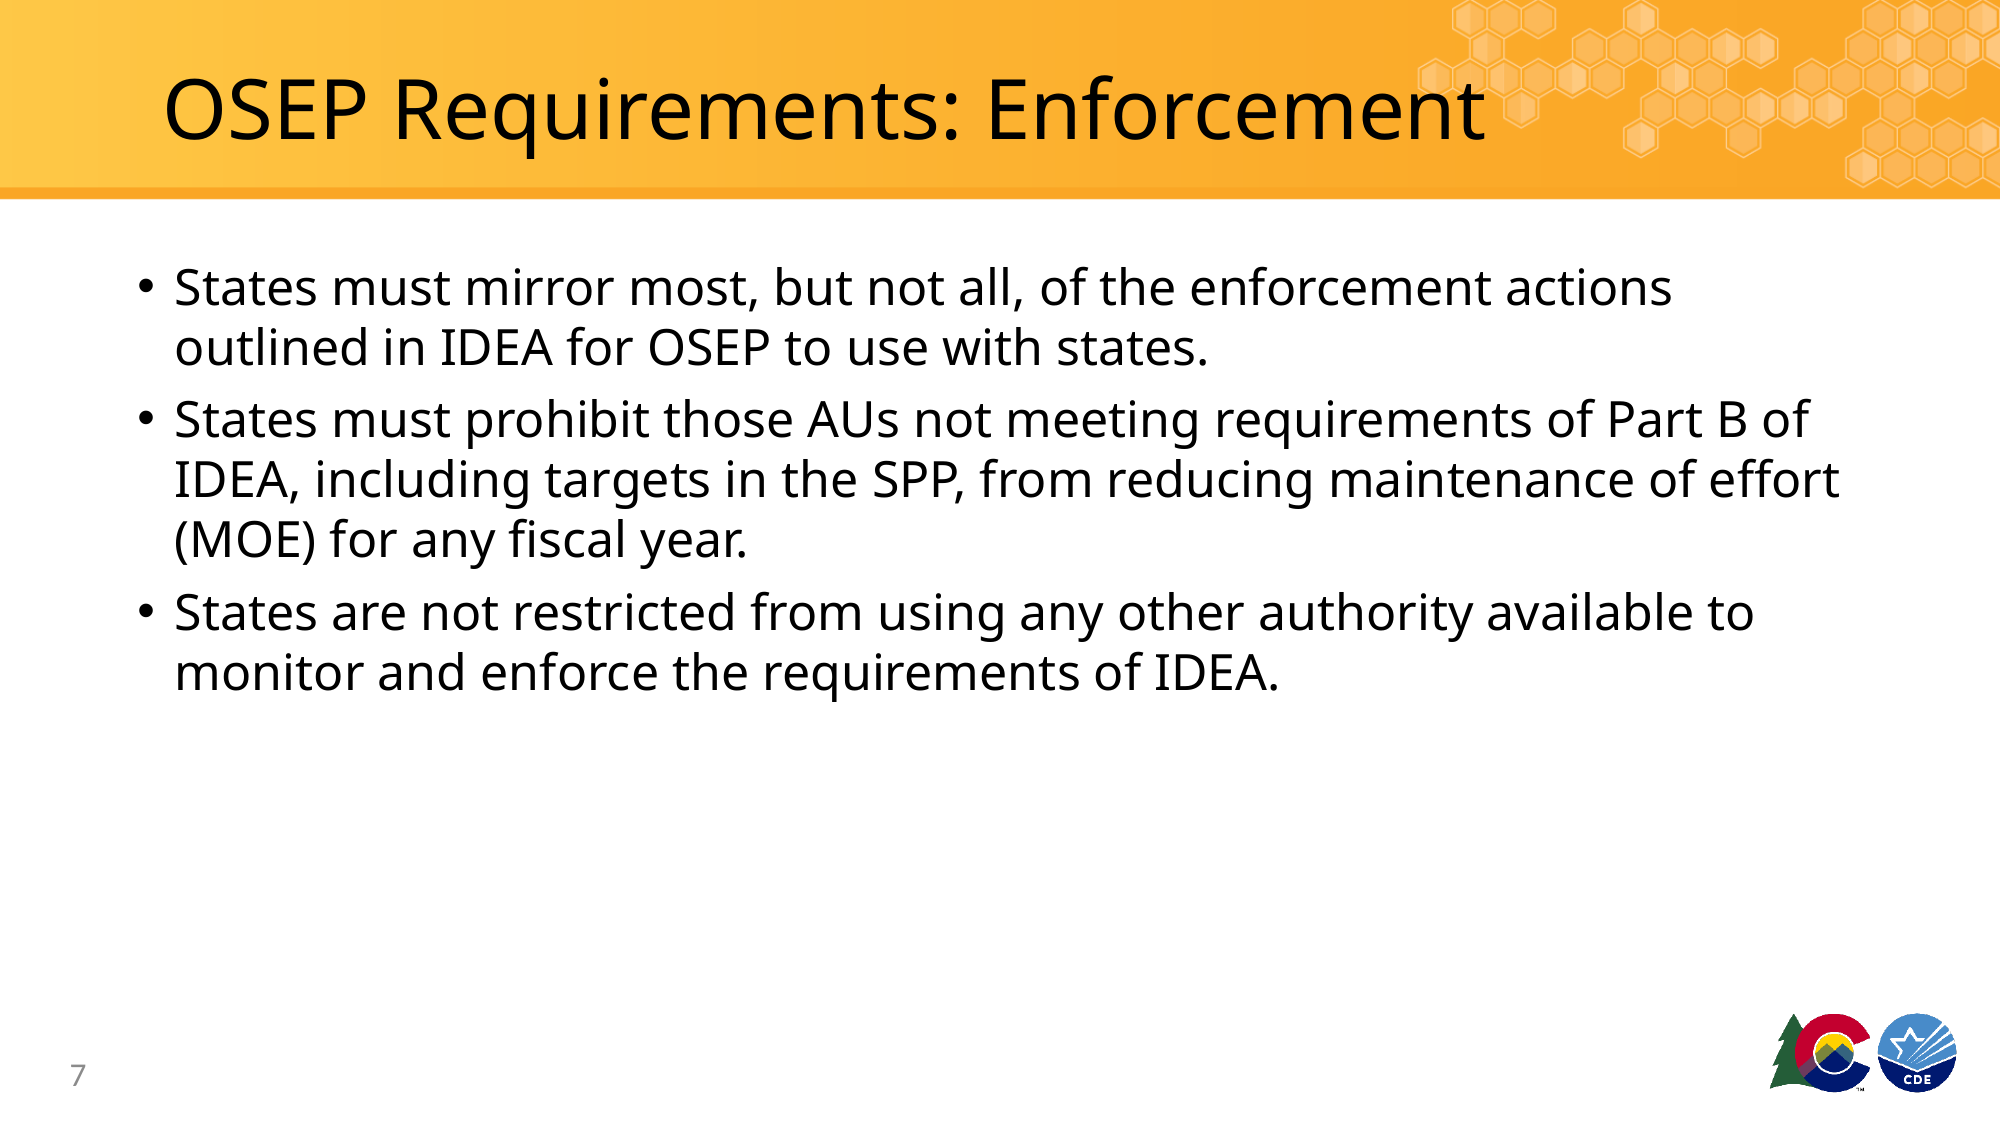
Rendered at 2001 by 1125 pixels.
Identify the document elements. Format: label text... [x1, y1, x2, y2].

title OSEP Requirements: Enforcement [147, 24, 1873, 200]
list States must mirror most, but not all, of the enforcement actions outlined in IDEA for OSEP to use with states. States must prohibit those AUs not meeting requirements of Part B of IDEA, including targets in the SPP, from reducing maintenance of effort (MOE) for any fiscal year. States are not restricted from using any other authority available to monitor and enforce the requirements of IDEA. [137, 254, 1863, 817]
slide_number 7 [54, 1042, 505, 1103]
picture [1768, 1012, 1957, 1093]
picture [0, 0, 2000, 200]
